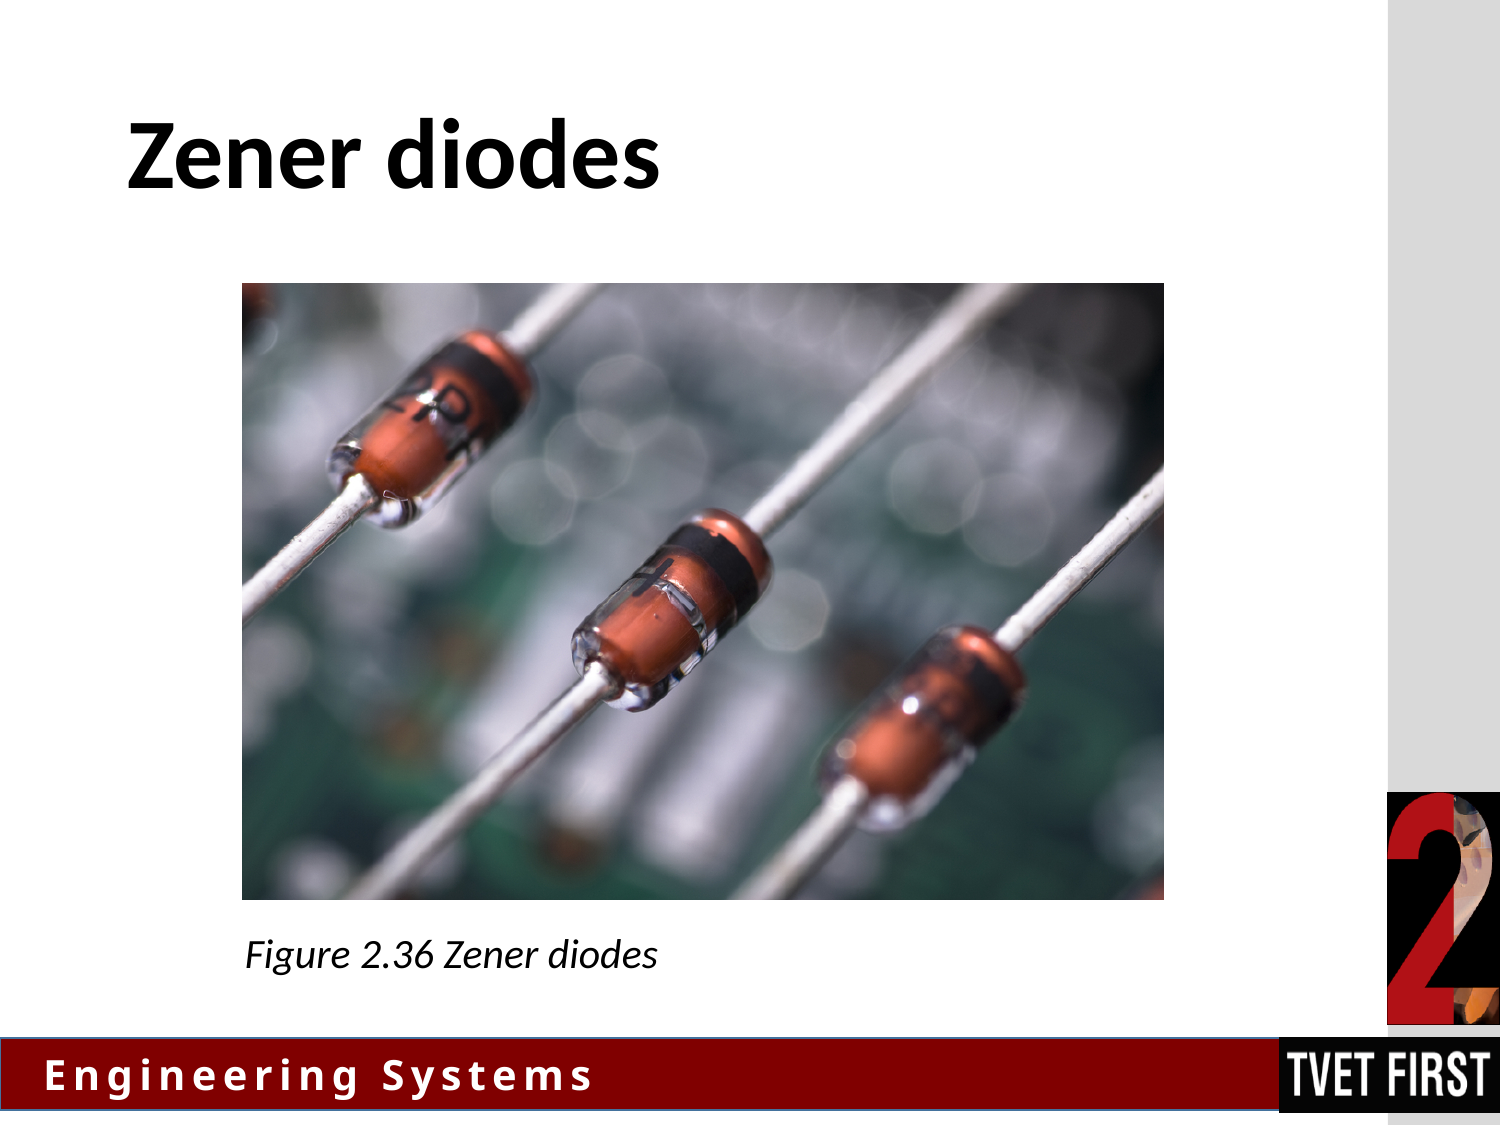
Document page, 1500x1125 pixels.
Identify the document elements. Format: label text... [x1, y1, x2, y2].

title Zener diodes [112, 47, 1034, 265]
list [241, 283, 1164, 900]
text_box Figure 2.36 Zener diodes [230, 919, 703, 985]
picture [1279, 1037, 1500, 1113]
picture [1387, 792, 1500, 1025]
